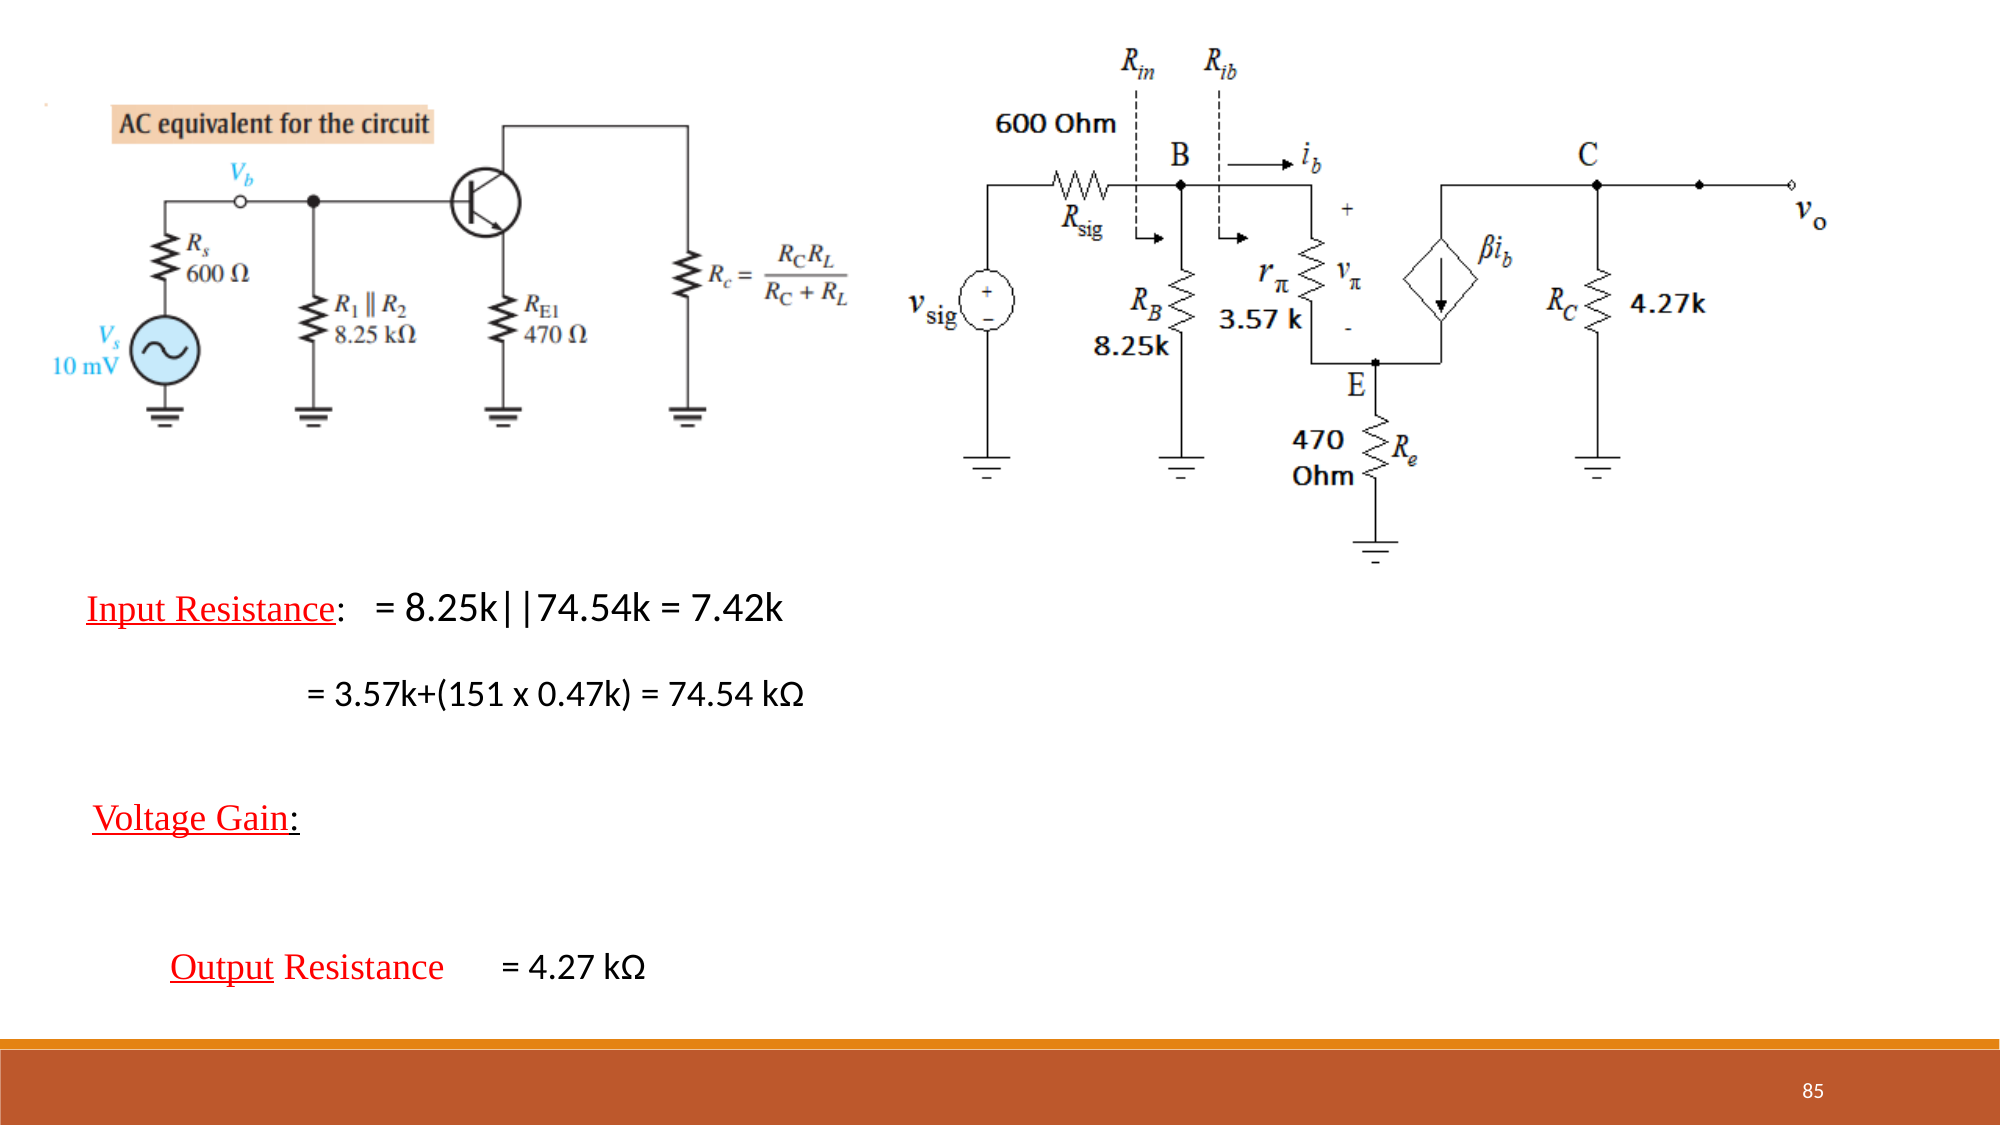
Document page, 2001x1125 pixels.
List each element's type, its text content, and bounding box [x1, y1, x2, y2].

slide_number 85 [1624, 1059, 1840, 1120]
picture [22, 24, 1860, 573]
